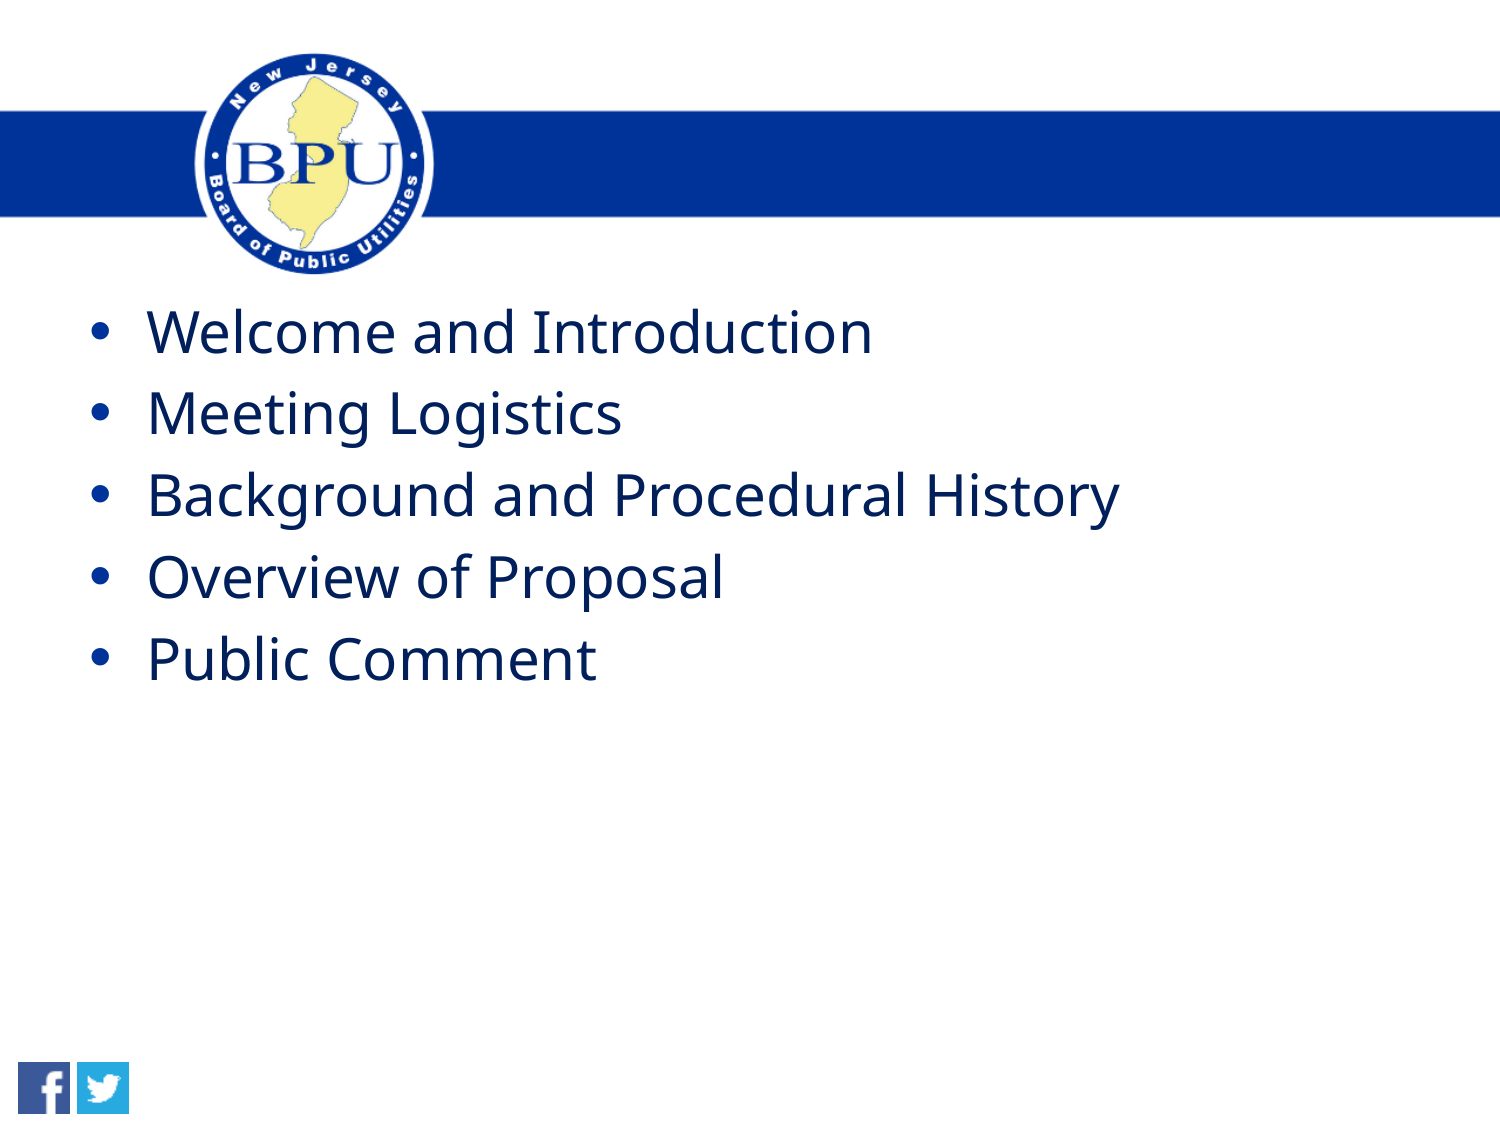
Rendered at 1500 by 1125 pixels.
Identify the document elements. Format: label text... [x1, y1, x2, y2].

list Welcome and Introduction Meeting Logistics Background and Procedural History Overview of Proposal Public Comment [75, 287, 1425, 1030]
picture [18, 1062, 70, 1114]
picture [0, 48, 1500, 313]
picture [77, 1062, 129, 1114]
